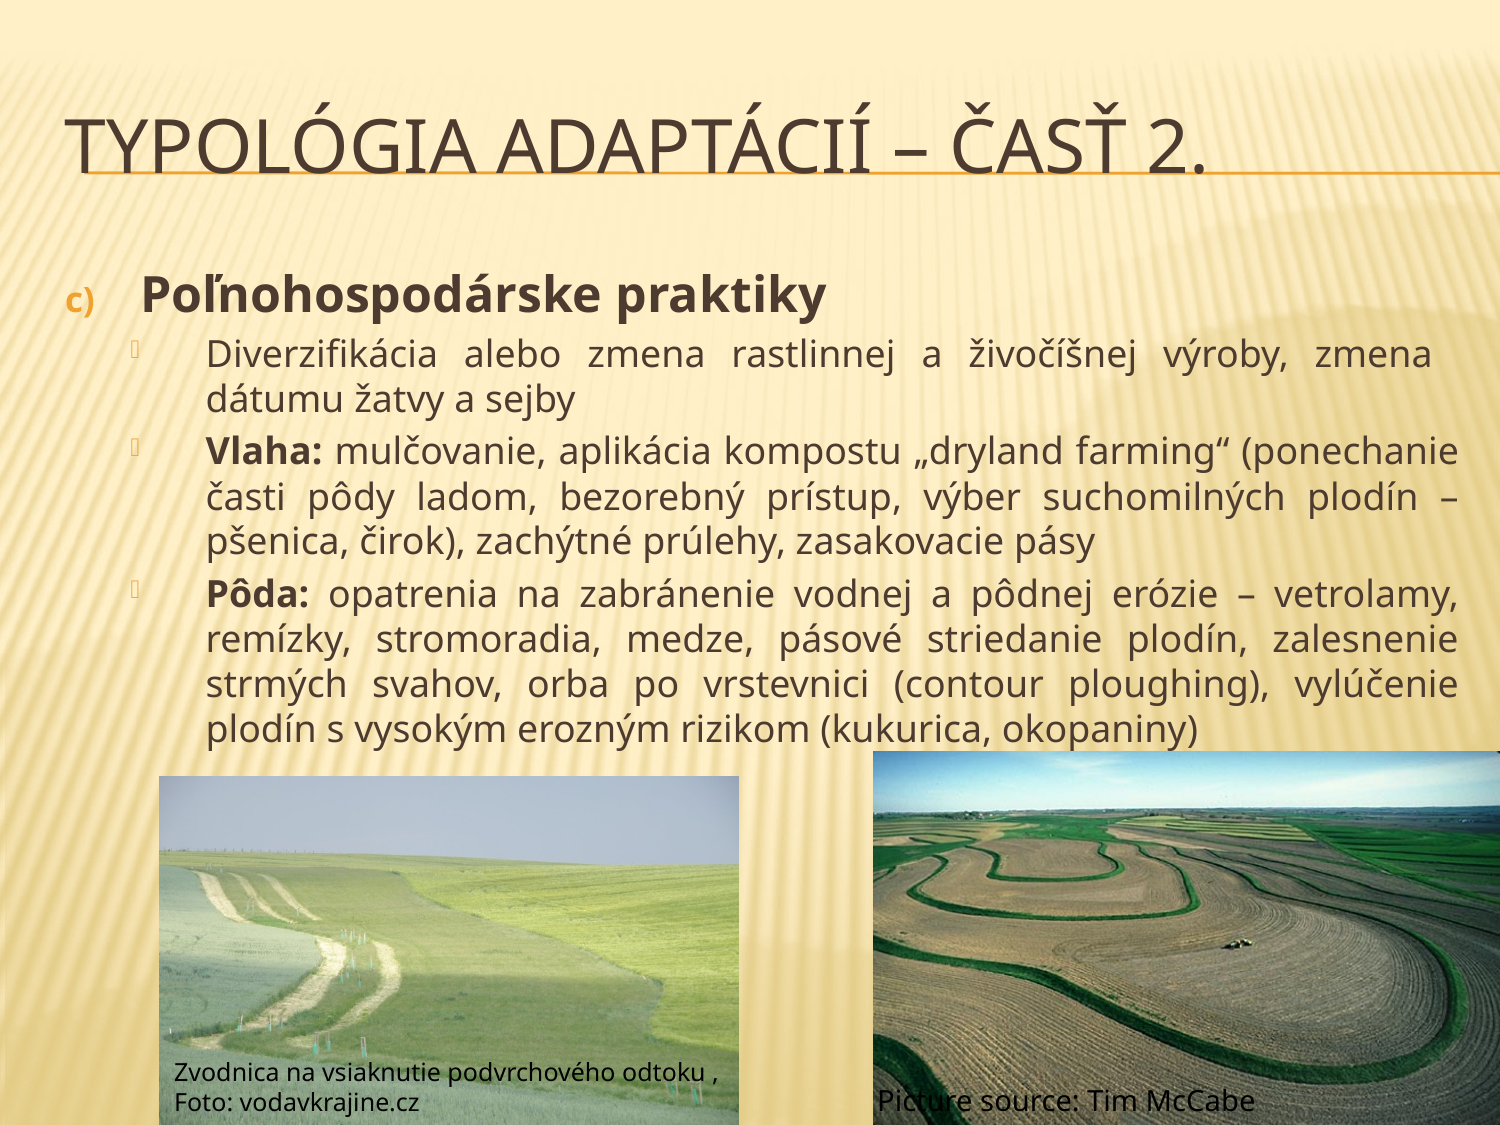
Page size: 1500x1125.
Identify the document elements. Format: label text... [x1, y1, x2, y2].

list Poľnohospodárske praktiky Diverzifikácia alebo zmena rastlinnej a živočíšnej výroby, zmena dátumu žatvy a sejby Vlaha: mulčovanie, aplikácia kompostu „dryland farming“ (ponechanie časti pôdy ladom, bezorebný prístup, výber suchomilných plodín – pšenica, čirok), zachýtné prúlehy, zasakovacie pásy Pôda: opatrenia na zabránenie vodnej a pôdnej erózie – vetrolamy, remízky, stromoradia, medze, pásové striedanie plodín, zalesnenie strmých svahov, orba po vrstevnici (contour ploughing), vylúčenie plodín s vysokým erozným rizikom (kukurica, okopaniny) [49, 254, 1476, 1095]
title Typológia adaptácií – časť 2. [50, 75, 1475, 213]
picture [159, 776, 739, 1125]
picture [873, 751, 1500, 1125]
